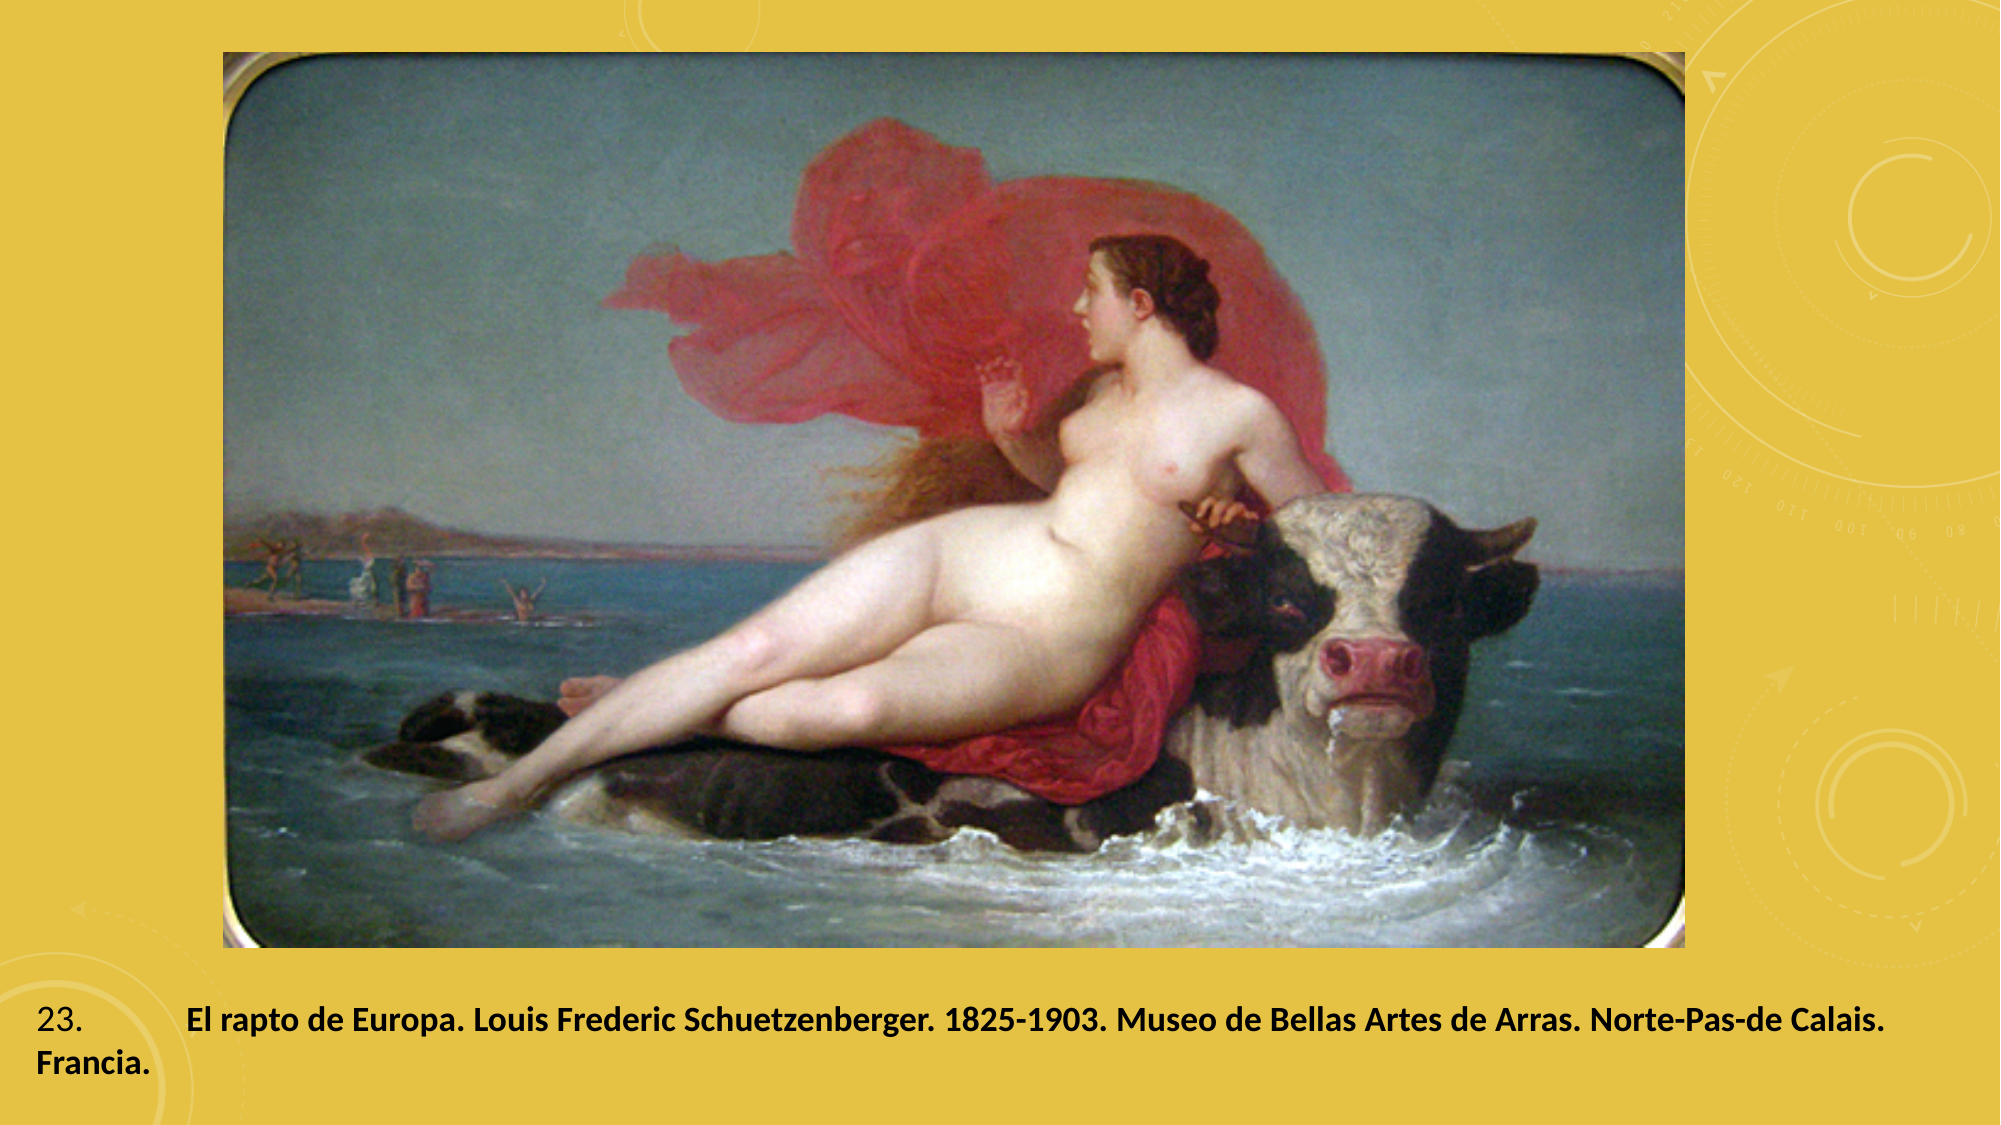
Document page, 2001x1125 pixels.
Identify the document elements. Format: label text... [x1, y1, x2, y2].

text_box 23. El rapto de Europa. Louis Frederic Schuetzenberger. 1825-1903. Museo de Bellas Artes de Arras. Norte-Pas-de Calais. Francia. [21, 986, 2000, 1125]
picture [0, 0, 2000, 1125]
